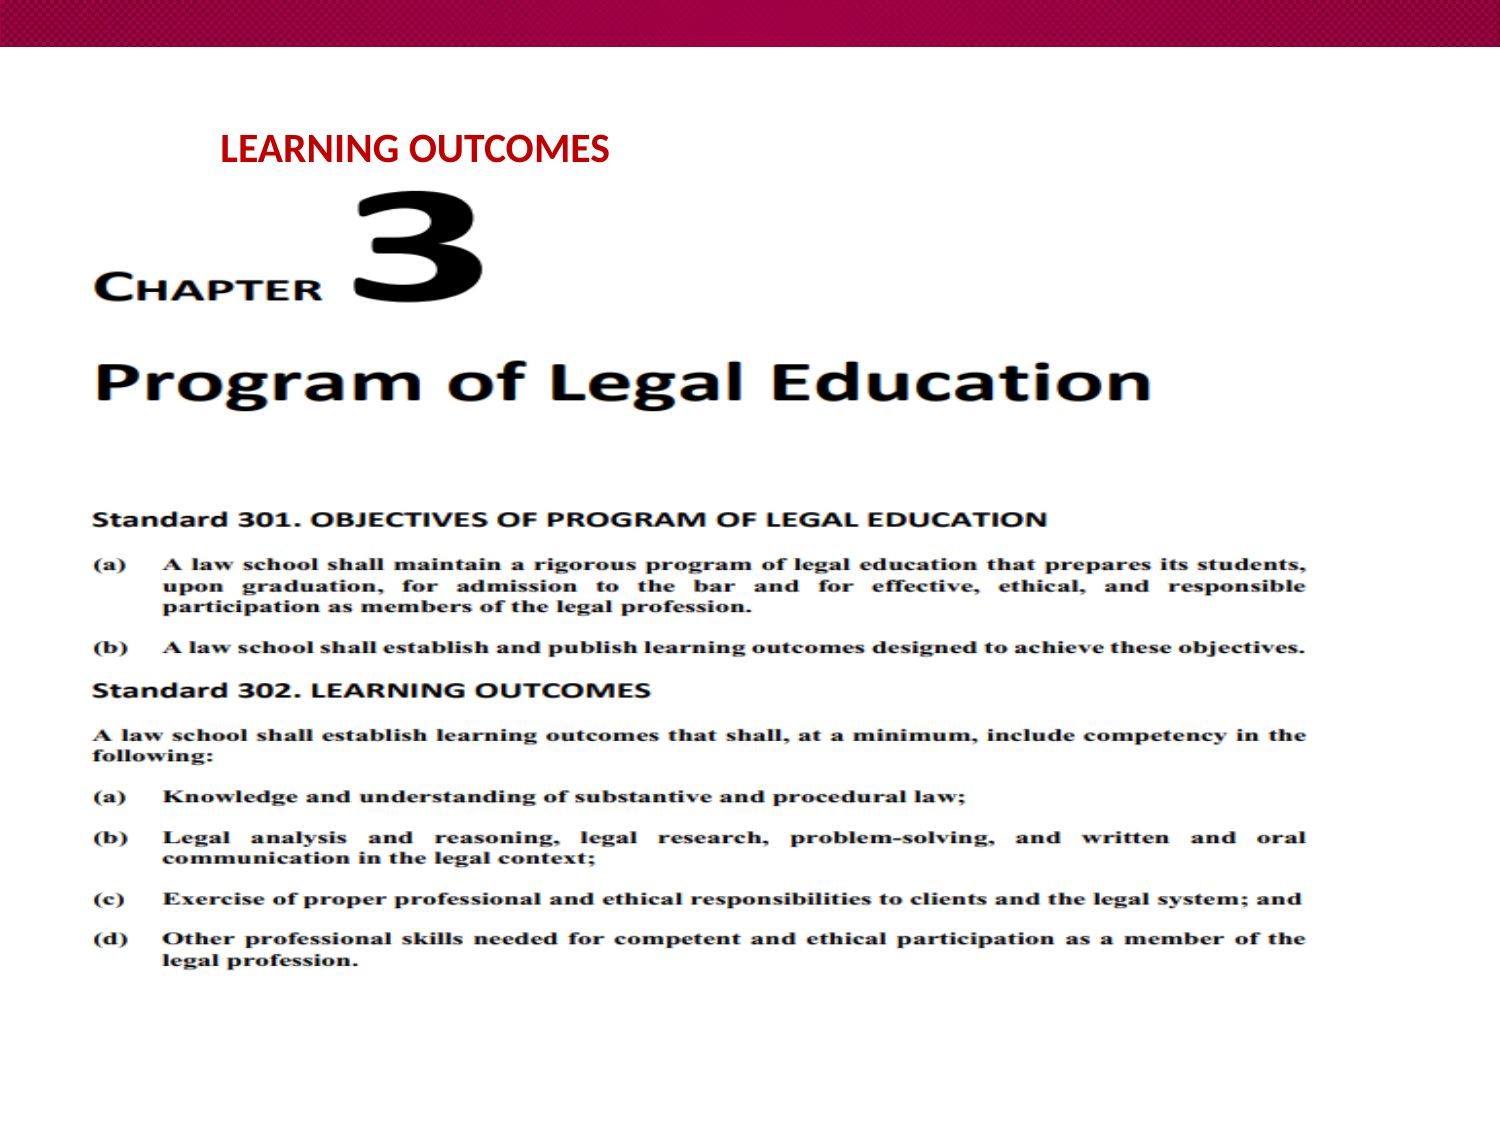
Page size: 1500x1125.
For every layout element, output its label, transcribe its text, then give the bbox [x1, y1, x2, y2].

text_box LEARNING OUTCOMES [121, 113, 718, 179]
picture [0, 0, 1500, 47]
picture [19, 187, 1392, 984]
